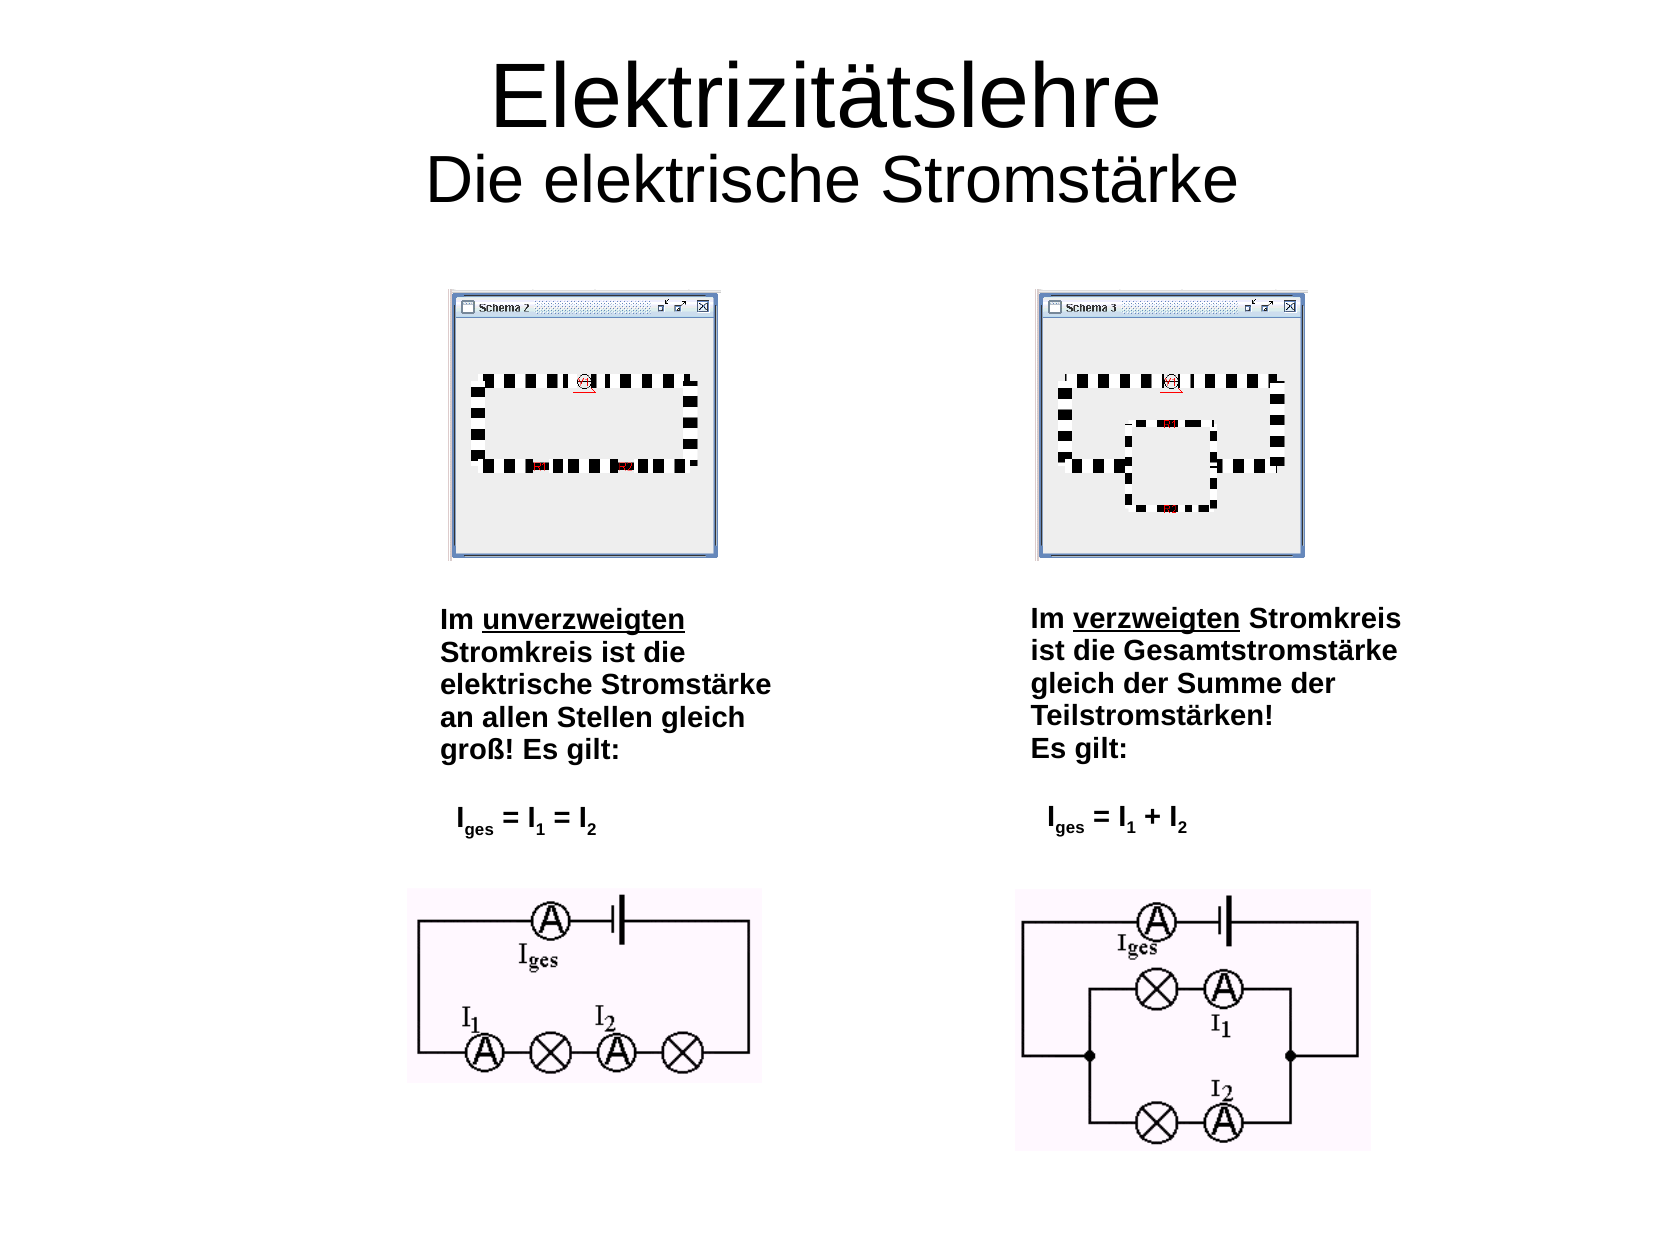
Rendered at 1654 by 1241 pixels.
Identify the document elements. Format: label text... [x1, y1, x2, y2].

text_box Im unverzweigten Stromkreis ist die elektrische Stromstärke an allen Stellen gleich groß! Es gilt: Iges = I1 = I2 [425, 596, 827, 843]
subtitle Die elektrische Stromstärke [88, 120, 1577, 237]
picture [1015, 889, 1371, 1151]
picture [1035, 289, 1308, 562]
title Elektrizitätslehre [82, 0, 1571, 190]
picture [407, 886, 762, 1084]
text_box Im verzweigten Stromkreis ist die Gesamtstromstärke gleich der Summe der Teilstromstärken! Es gilt: Iges = I1 + I2 [1015, 594, 1536, 842]
picture [448, 289, 721, 562]
